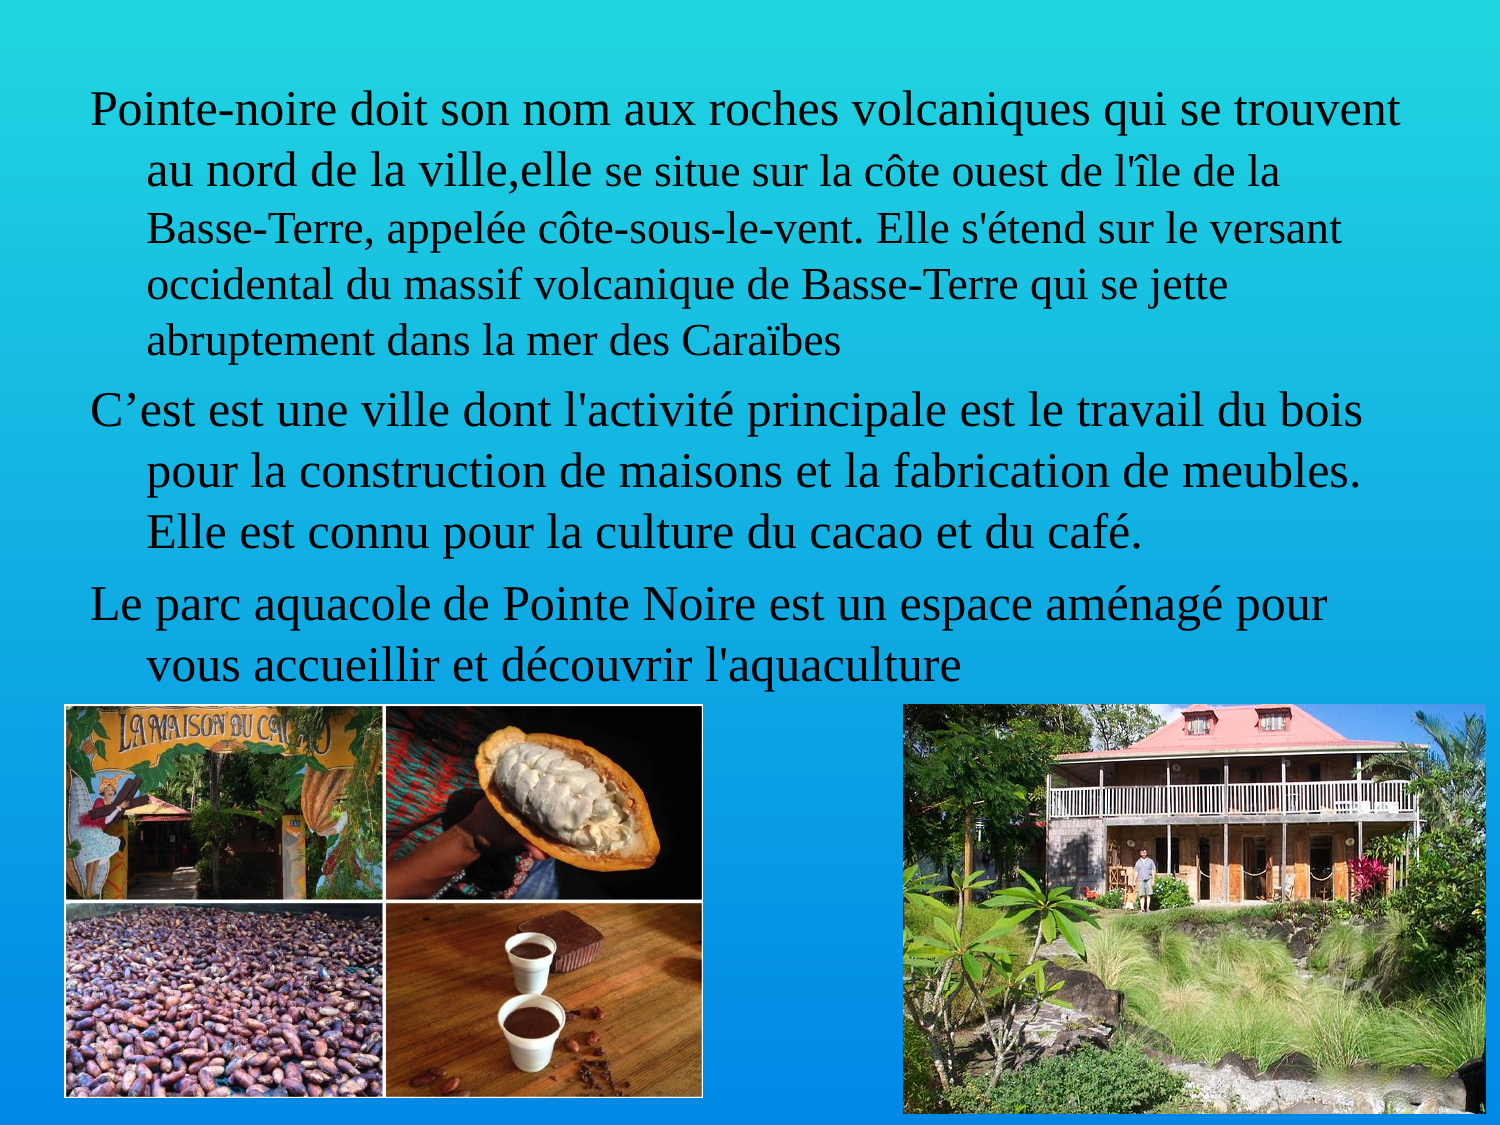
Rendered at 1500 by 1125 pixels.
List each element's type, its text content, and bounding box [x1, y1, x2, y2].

list Pointe-noire doit son nom aux roches volcaniques qui se trouvent au nord de la ville,elle se situe sur la côte ouest de l'île de la Basse-Terre, appelée côte-sous-le-vent. Elle s'étend sur le versant occidental du massif volcanique de Basse-Terre qui se jette abruptement dans la mer des Caraïbes C’est est une ville dont l'activité principale est le travail du bois pour la construction de maisons et la fabrication de meubles. Elle est connu pour la culture du cacao et du café. Le parc aquacole de Pointe Noire est un espace aménagé pour vous accueillir et découvrir l'aquaculture [75, 66, 1425, 1005]
picture [64, 705, 703, 1099]
picture [59, 891, 63, 902]
picture [903, 705, 1487, 1115]
